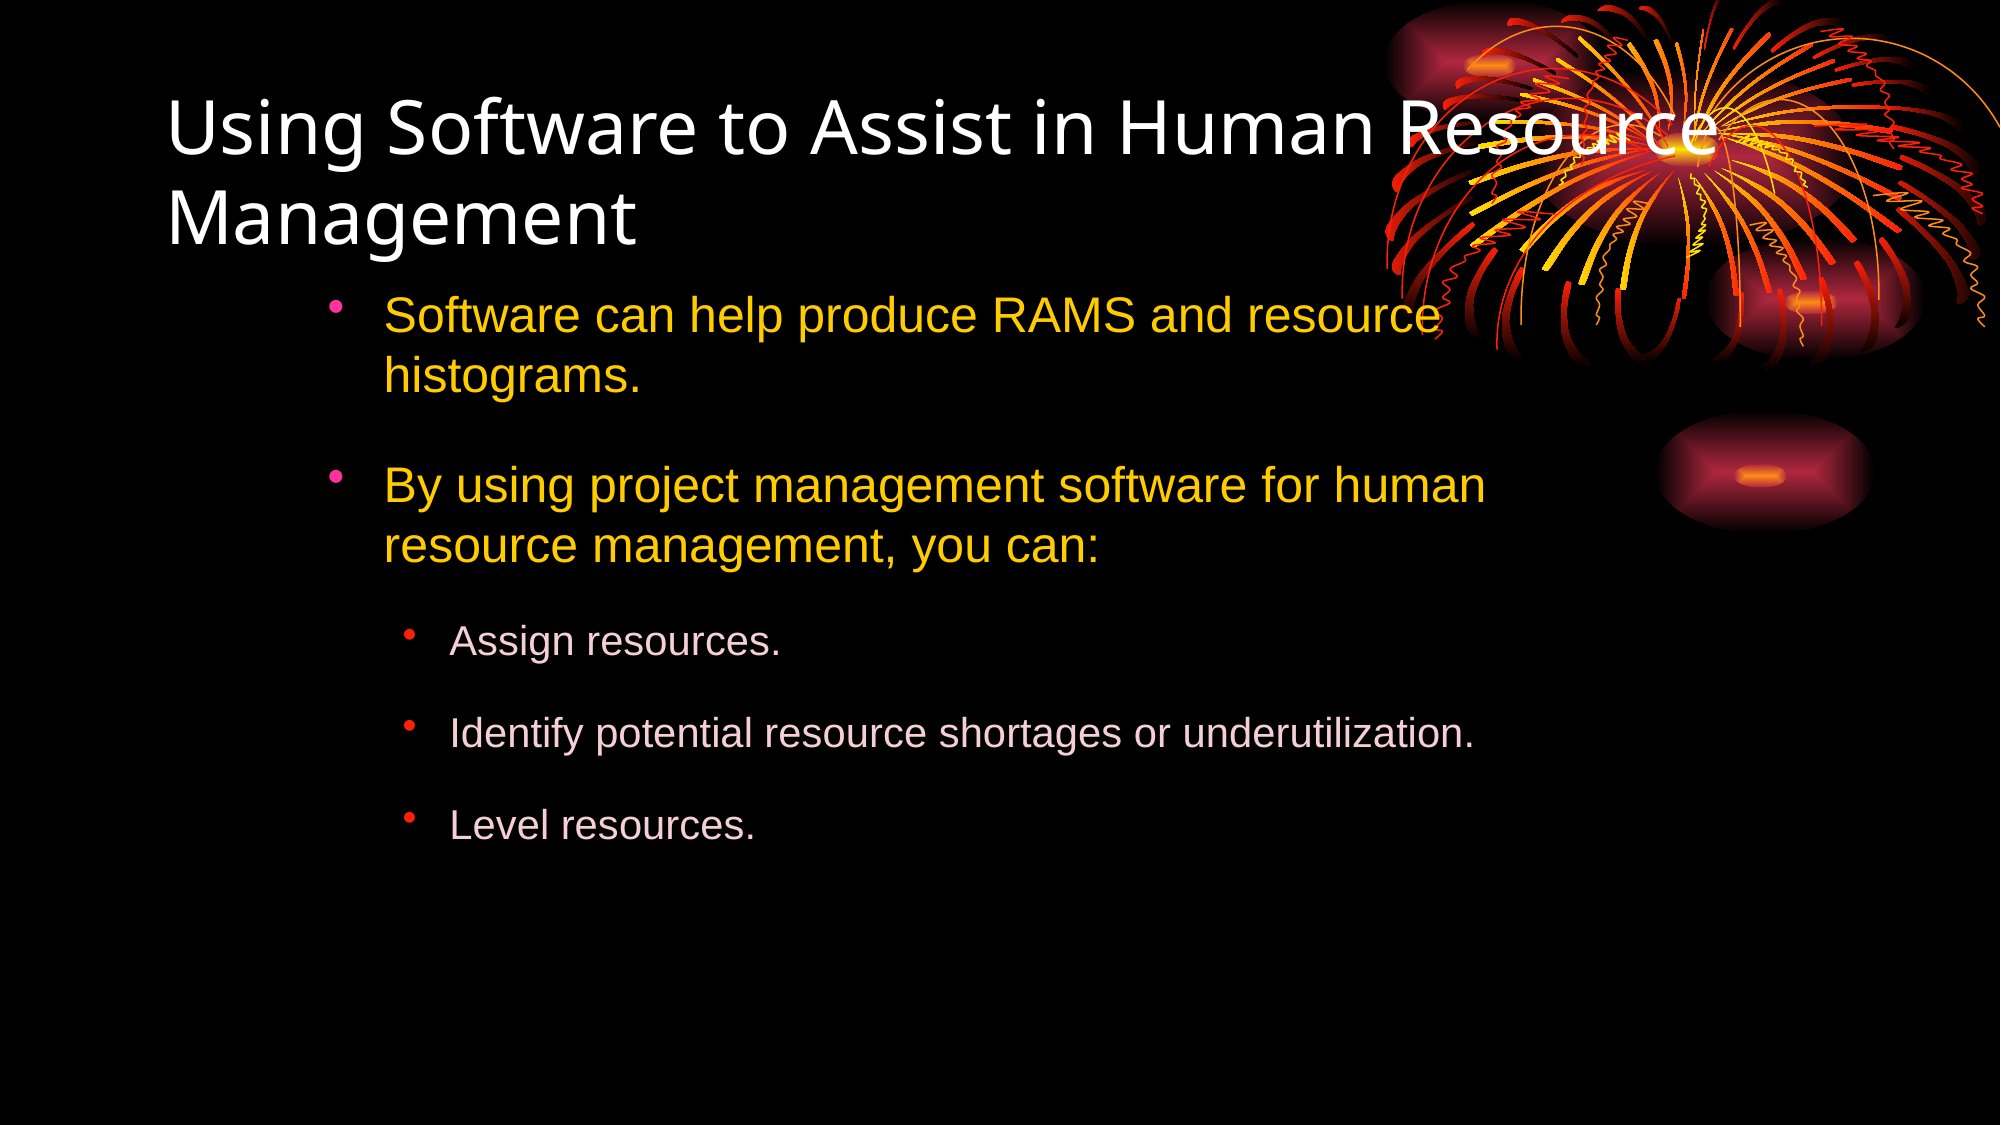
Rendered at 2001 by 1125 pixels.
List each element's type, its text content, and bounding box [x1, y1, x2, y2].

title Using Software to Assist in Human Resource Management [150, 49, 1850, 290]
list Software can help produce RAMS and resource histograms. By using project management software for human resource management, you can: Assign resources. Identify potential resource shortages or underutilization. Level resources. [312, 275, 1700, 1025]
